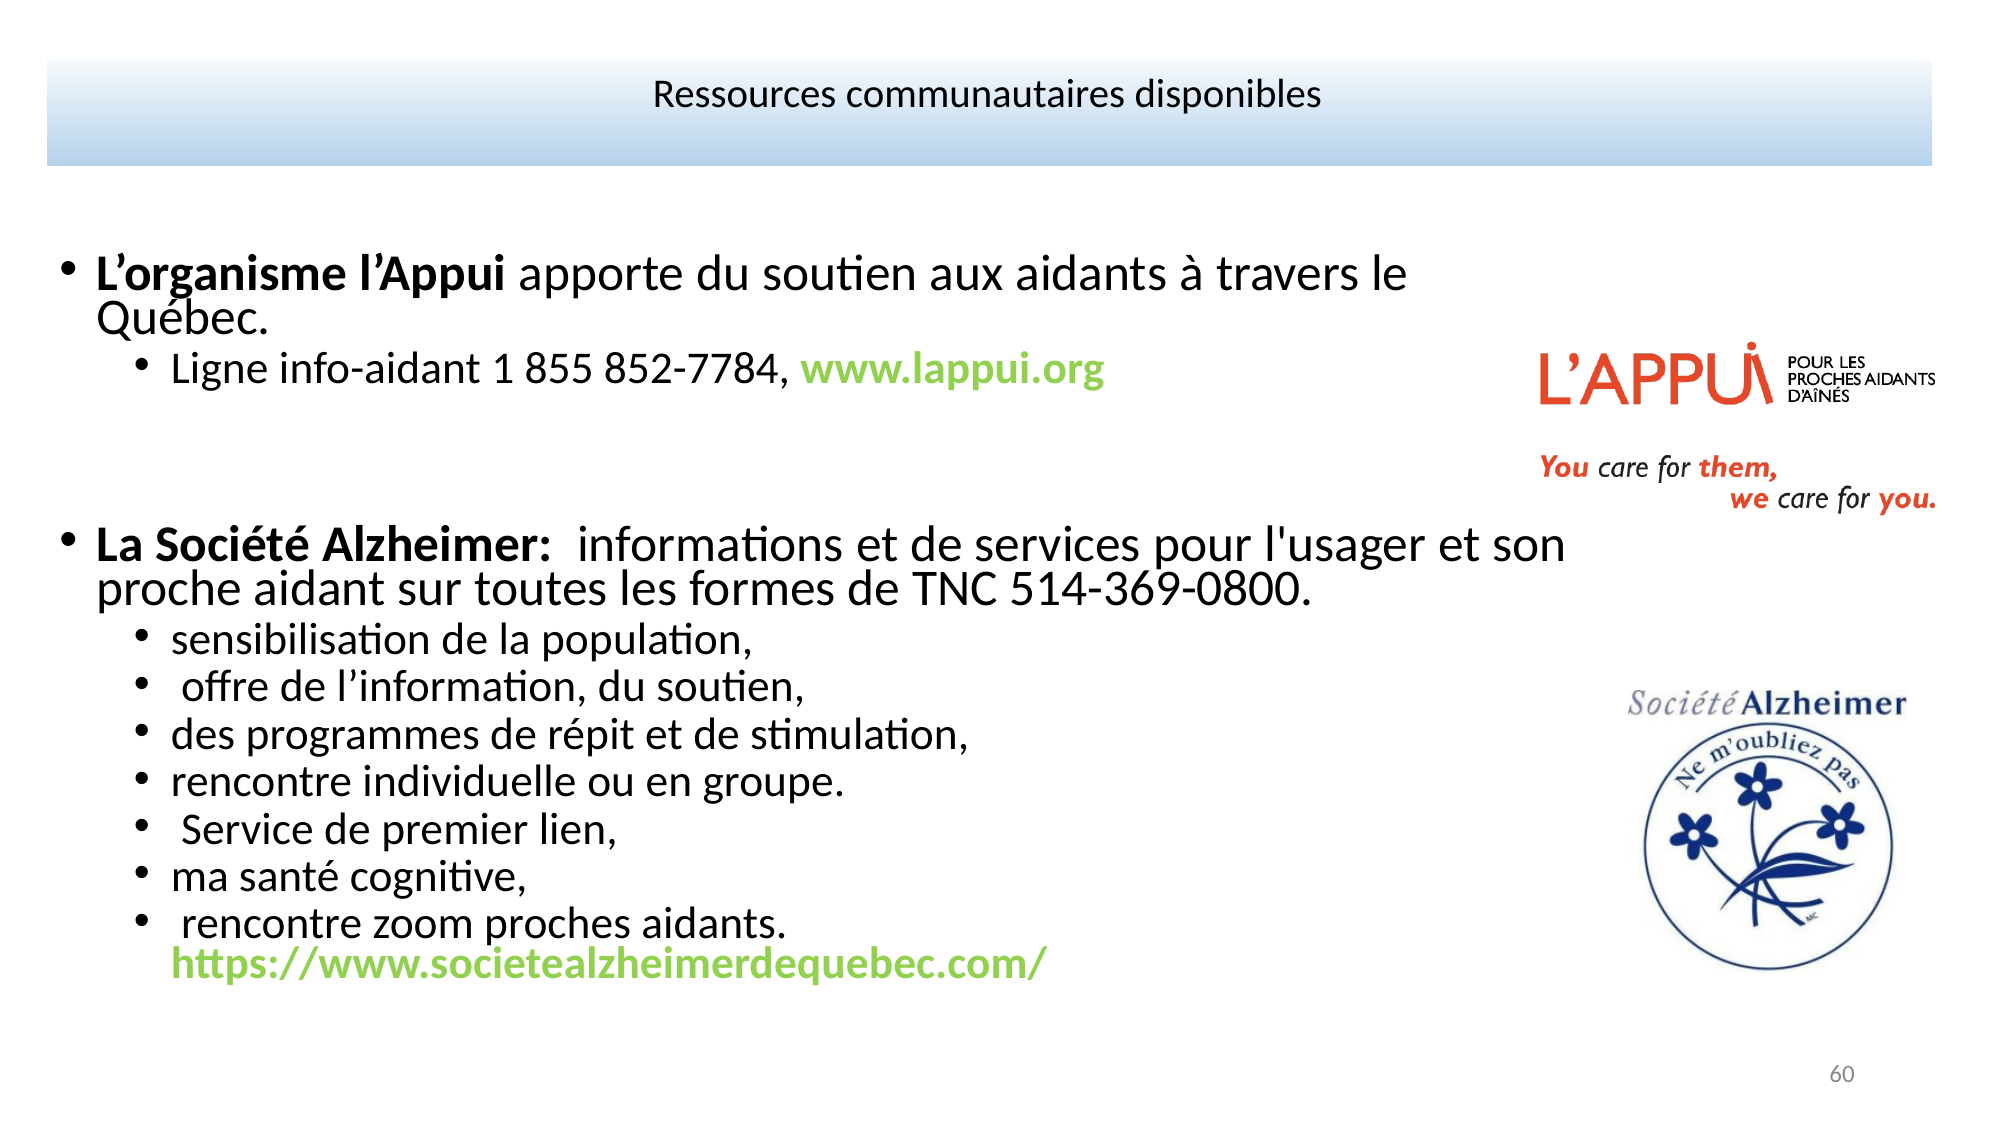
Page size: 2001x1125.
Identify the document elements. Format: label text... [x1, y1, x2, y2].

slide_number 60 [1819, 1051, 1863, 1094]
list L’organisme l’Appui apporte du soutien aux aidants à travers le Québec. Ligne info-aidant 1 855 852-7784, www.lappui.org La Société Alzheimer: informations et de services pour l'usager et son proche aidant sur toutes les formes de TNC 514-369-0800. sensibilisation de la population, offre de l’information, du soutien, des programmes de répit et de stimulation, rencontre individuelle ou en groupe. Service de premier lien, ma santé cognitive, rencontre zoom proches aidants. https://www.societealzheimerdequebec.com/ [51, 246, 1588, 1072]
picture [1627, 690, 1908, 974]
picture [1537, 319, 1939, 537]
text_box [47, 59, 1933, 166]
